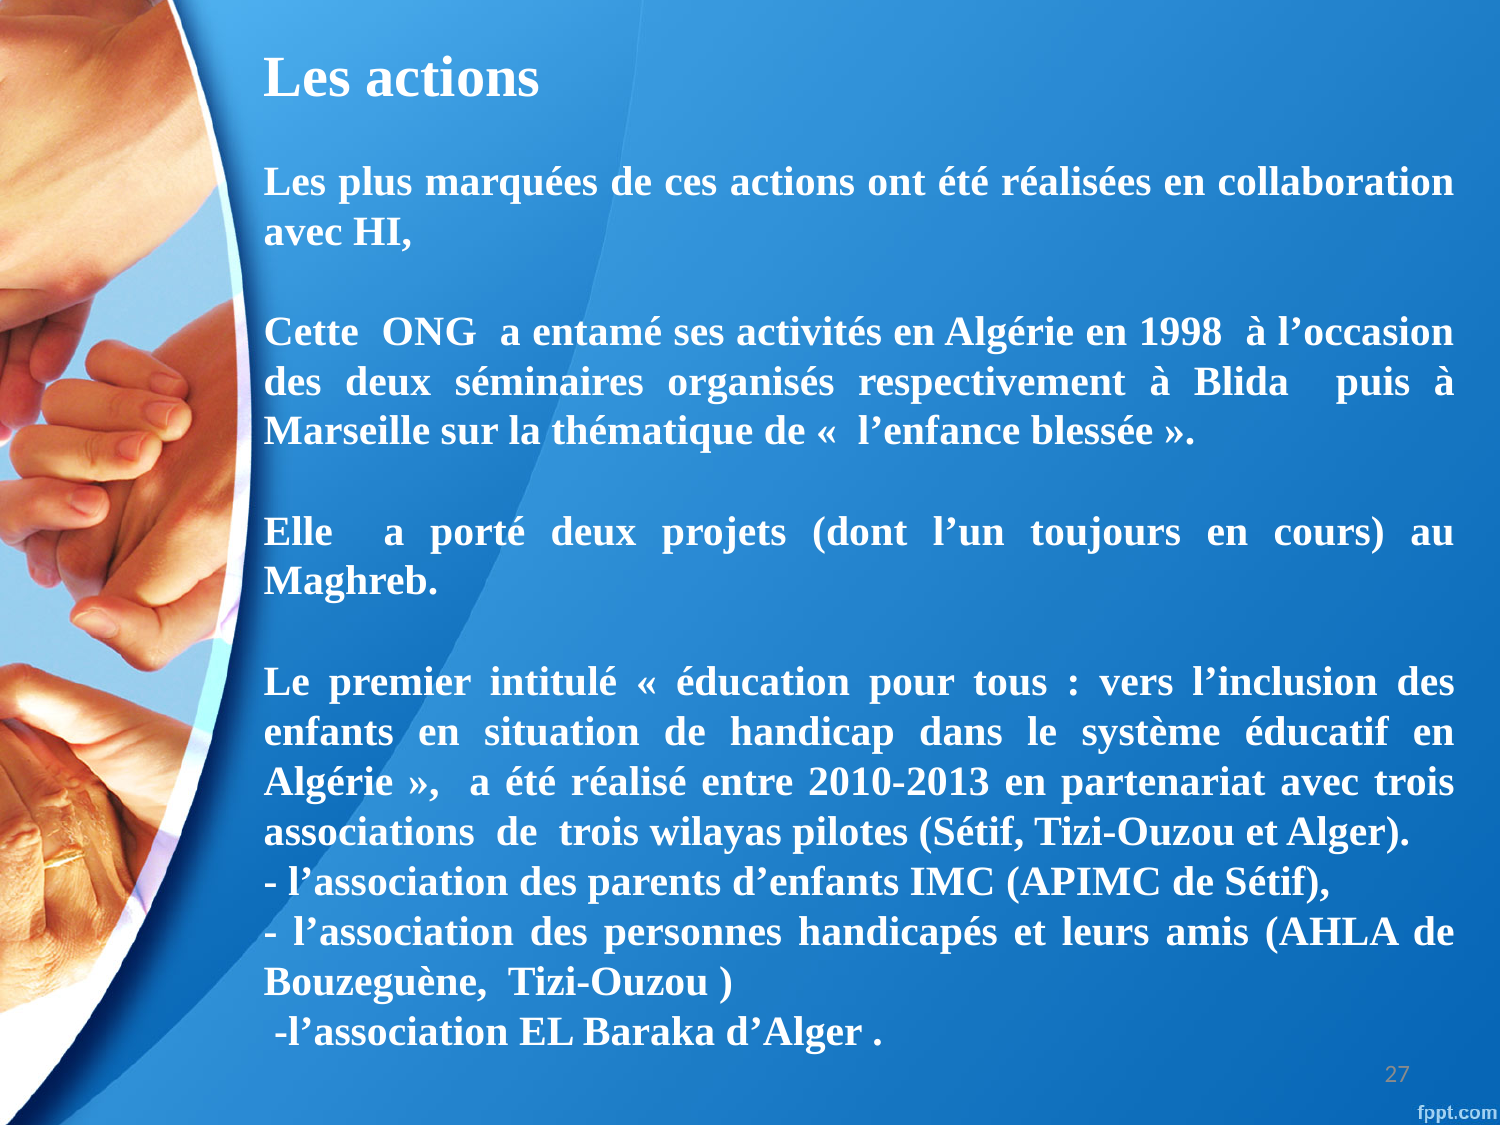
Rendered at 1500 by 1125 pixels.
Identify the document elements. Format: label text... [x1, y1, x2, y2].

text_box Les actions Les plus marquées de ces actions ont été réalisées en collaboration avec HI, Cette ONG a entamé ses activités en Algérie en 1998 à l’occasion des deux séminaires organisés respectivement à Blida puis à Marseille sur la thématique de « l’enfance blessée ». Elle a porté deux projets (dont l’un toujours en cours) au Maghreb. Le premier intitulé « éducation pour tous : vers l’inclusion des enfants en situation de handicap dans le système éducatif en Algérie », a été réalisé entre 2010-2013 en partenariat avec trois associations de trois wilayas pilotes (Sétif, Tizi-Ouzou et Alger). - l’association des parents d’enfants IMC (APIMC de Sétif), - l’association des personnes handicapés et leurs amis (AHLA de Bouzeguène, Tizi-Ouzou ) -l’association EL Baraka d’Alger . [248, 30, 1471, 1111]
slide_number 27 [1074, 1042, 1425, 1103]
picture [0, 0, 1500, 1125]
